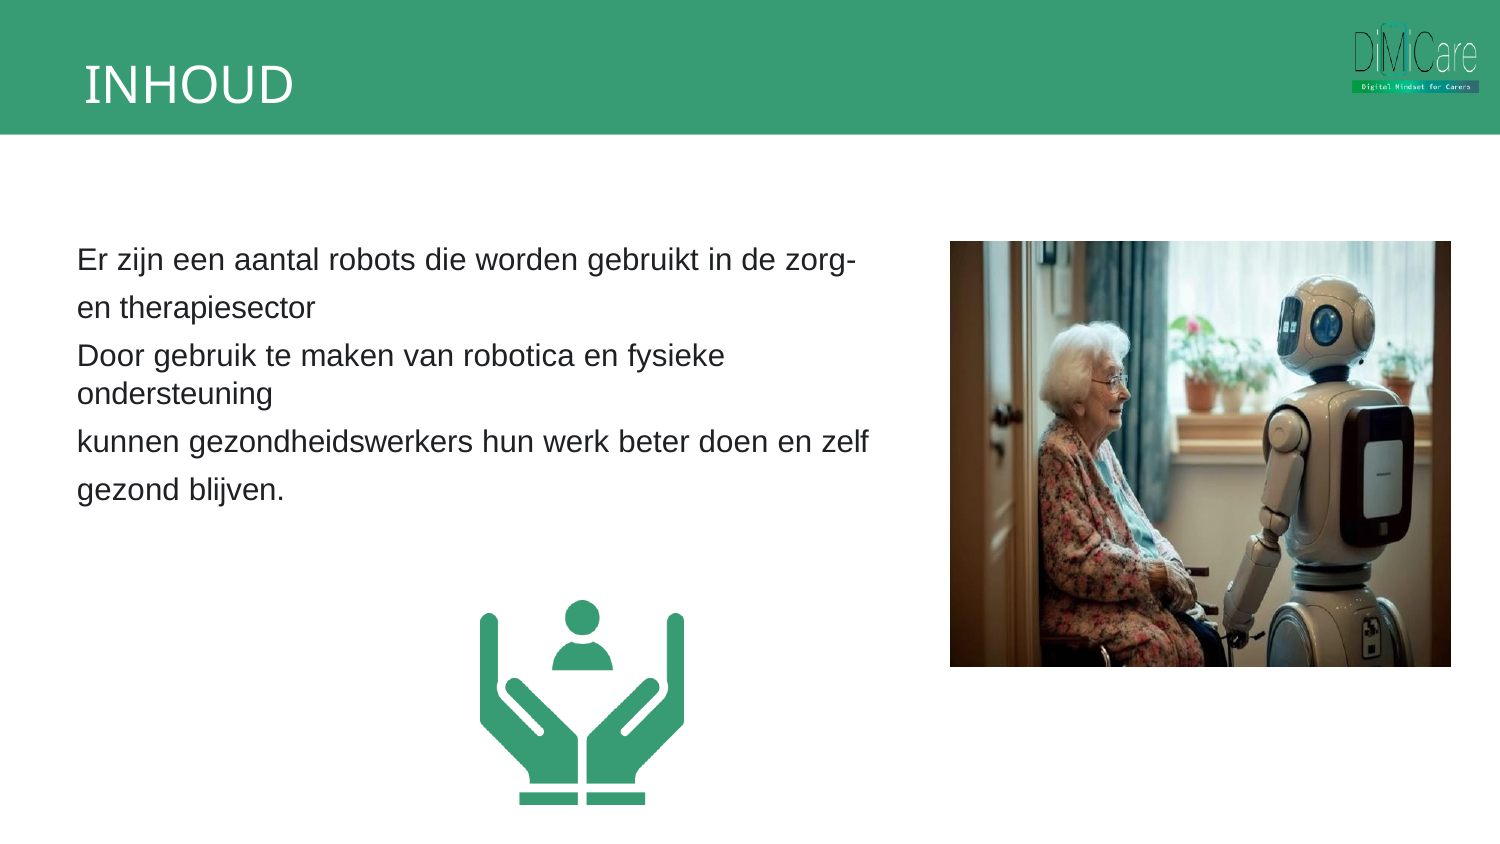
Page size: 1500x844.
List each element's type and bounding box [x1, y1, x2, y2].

text_box [480, 241, 1452, 805]
text_box [0, 0, 1500, 844]
